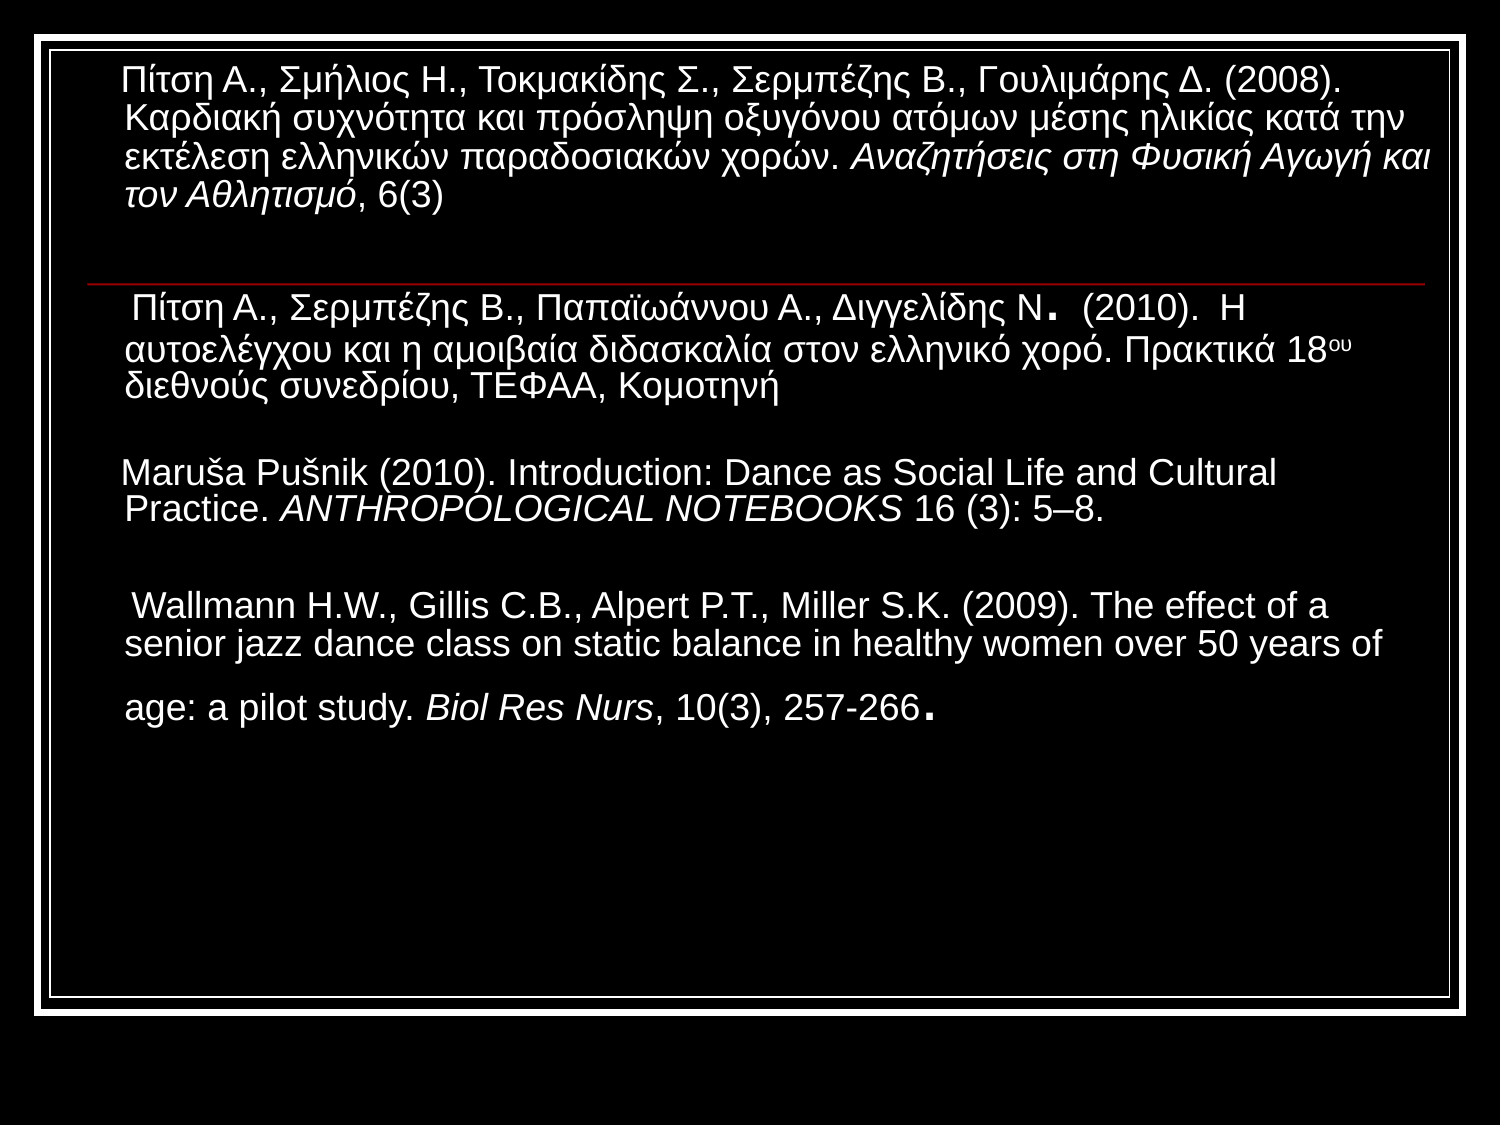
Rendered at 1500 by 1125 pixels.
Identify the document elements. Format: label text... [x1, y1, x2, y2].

list Πίτση Α., Σμήλιος Η., Τοκμακίδης Σ., Σερμπέζης Β., Γουλιμάρης Δ. (2008). Καρδιακή συχνότητα και πρόσληψη οξυγόνου ατόμων μέσης ηλικίας κατά την εκτέλεση ελληνικών παραδοσιακών χορών. Αναζητήσεις στη Φυσική Αγωγή και τον Αθλητισμό, 6(3) Πίτση Α., Σερμπέζης Β., Παπαϊωάννου Α., Διγγελίδης Ν. (2010). Η αυτοελέγχου και η αμοιβαία διδασκαλία στον ελληνικό χορό. Πρακτικά 18ου διεθνούς συνεδρίου, ΤΕΦΑΑ, Κομοτηνή Maruša Pušnik (2010). Introduction: Dance as Social Life and Cultural Practice. ANTHROPOLOGICAL NOTEBOOKS 16 (3): 5–8. Wallmann H.W., Gillis C.B., Alpert P.T., Miller S.K. (2009). The effect of a senior jazz dance class on static balance in healthy women over 50 years of age: a pilot study. Biol Res Nurs, 10(3), 257-266. [52, 54, 1448, 1125]
